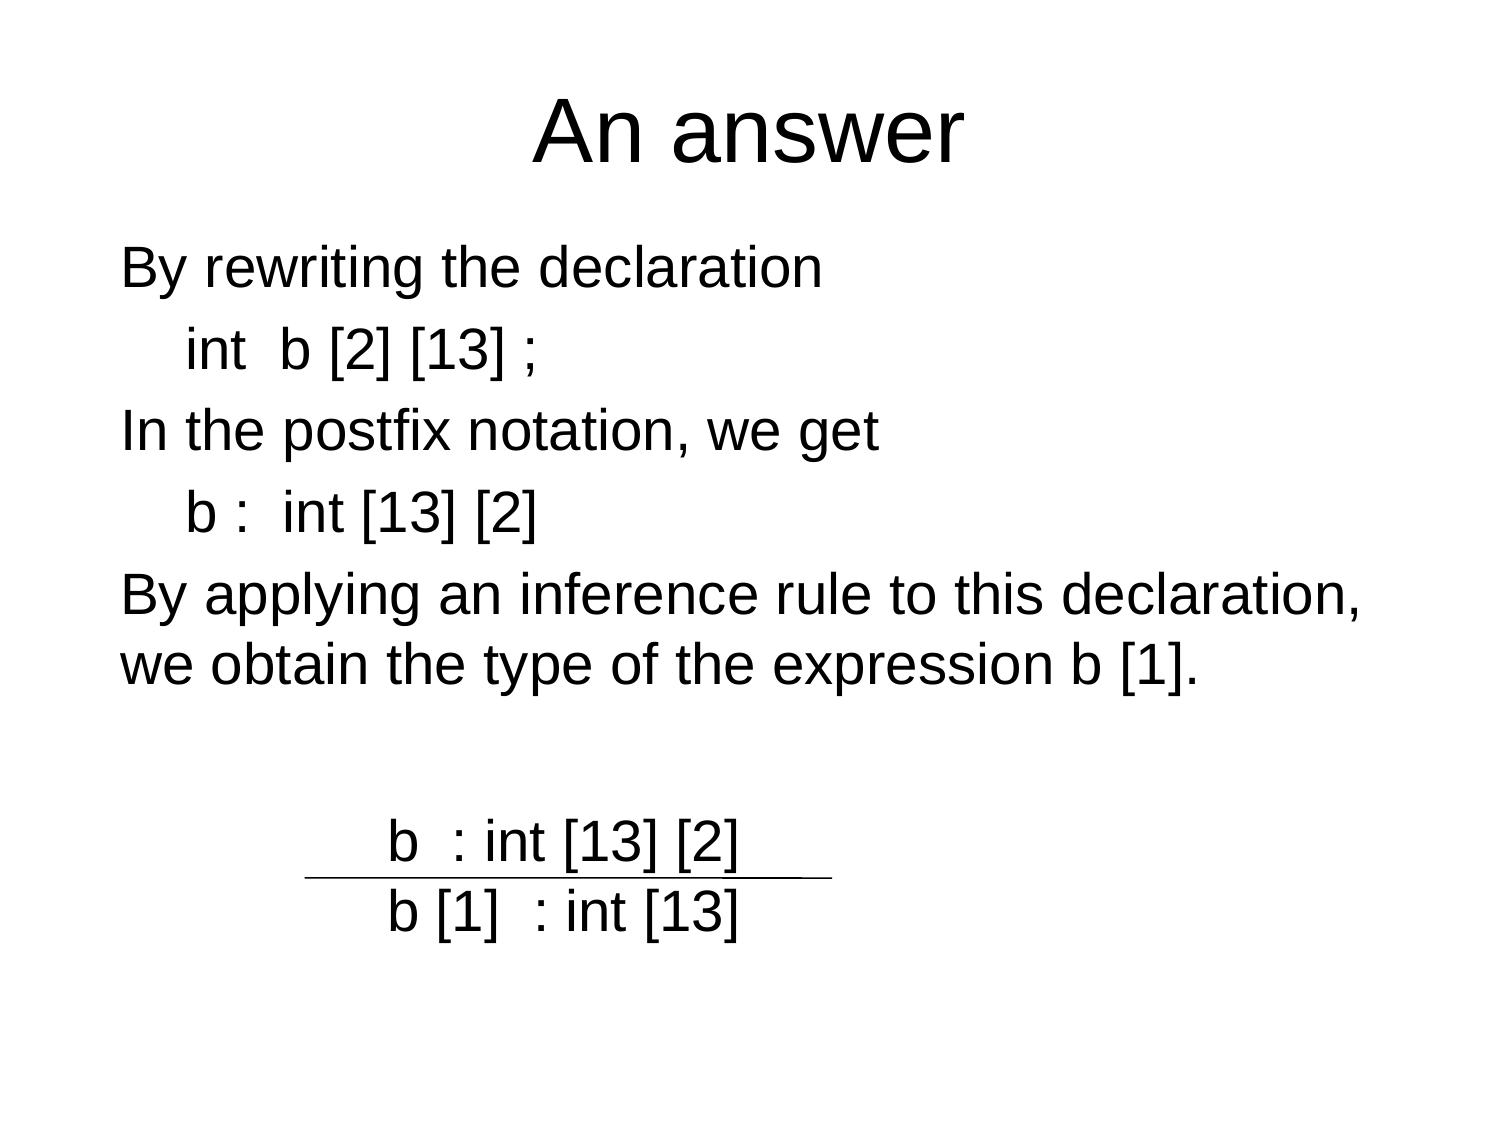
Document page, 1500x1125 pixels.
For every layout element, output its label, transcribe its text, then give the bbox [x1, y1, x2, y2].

list By rewriting the declaration int b [2] [13] ; In the postfix notation, we get b : int [13] [2] By applying an inference rule to this declaration, we obtain the type of the expression b [1]. [105, 221, 1381, 726]
text_box b : int [13] [2] b [1] : int [13] [356, 888, 757, 951]
text_box b : int [13] [2] b [1] : int [13] [356, 795, 757, 876]
title An answer [112, 32, 1388, 220]
